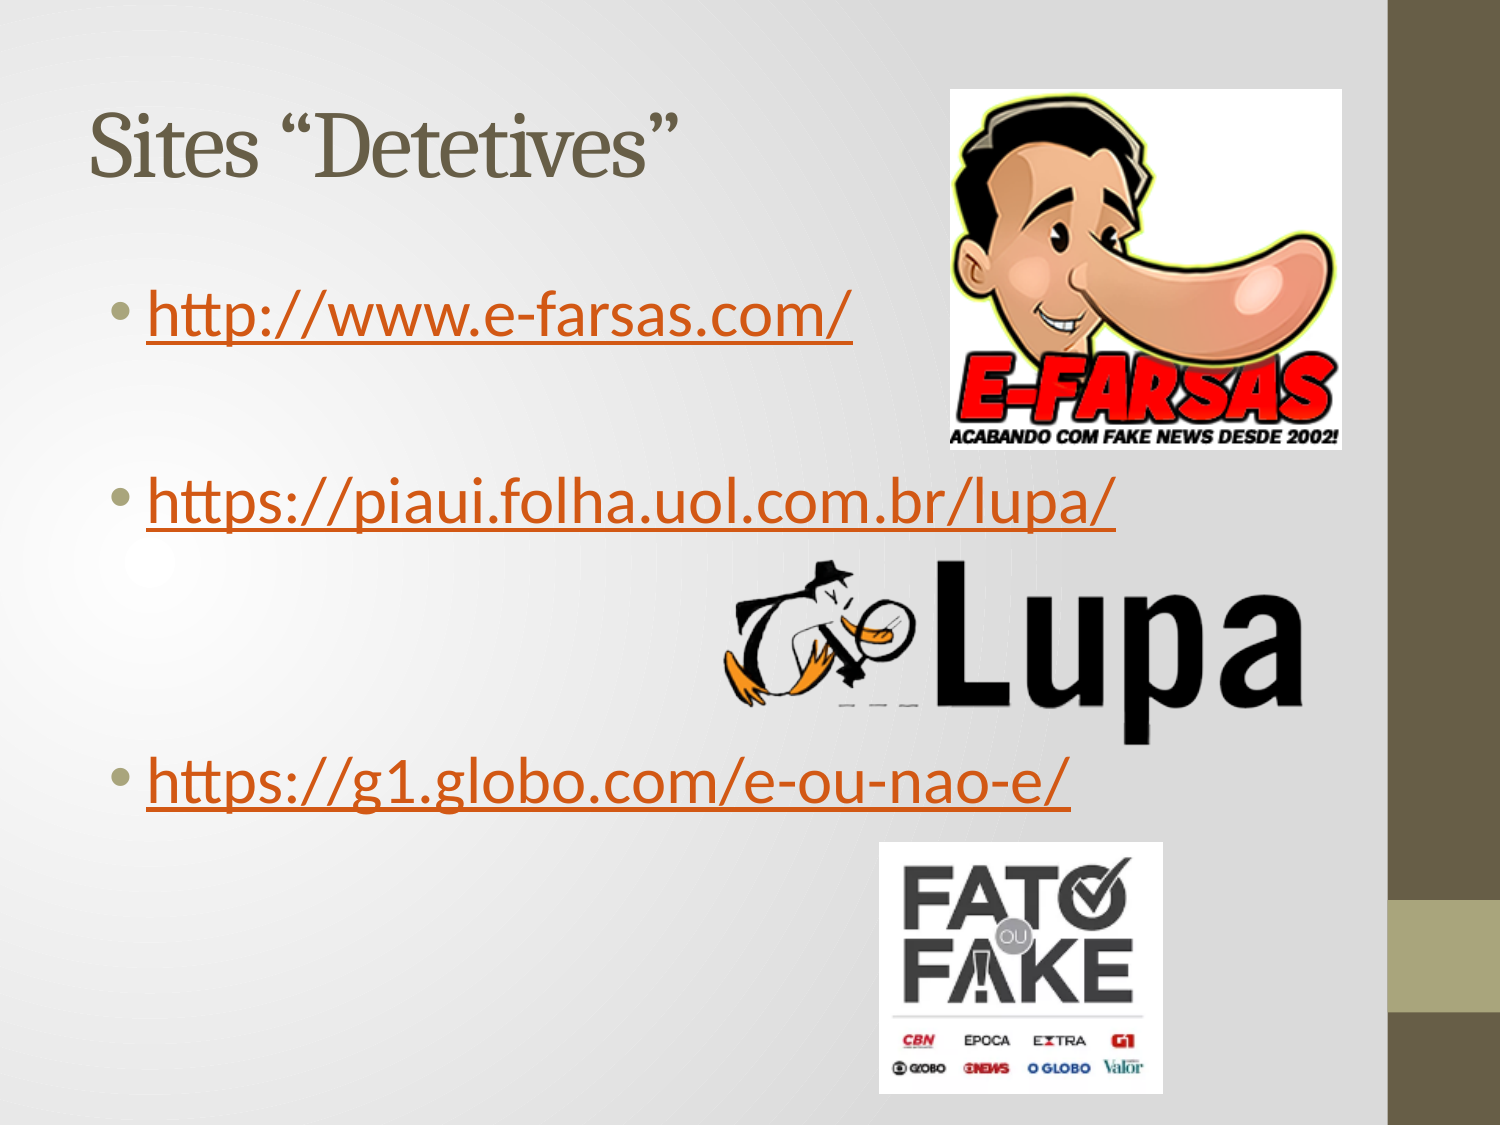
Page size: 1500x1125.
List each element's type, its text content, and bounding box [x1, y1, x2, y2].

picture [879, 841, 1164, 1095]
picture [950, 89, 1342, 450]
list http://www.e-farsas.com/ https://piaui.folha.uol.com.br/lupa/ https://g1.globo.com/e-ou-nao-e/ [75, 262, 1325, 1050]
picture [700, 548, 1342, 753]
title Sites “Detetives” [75, 45, 1325, 233]
